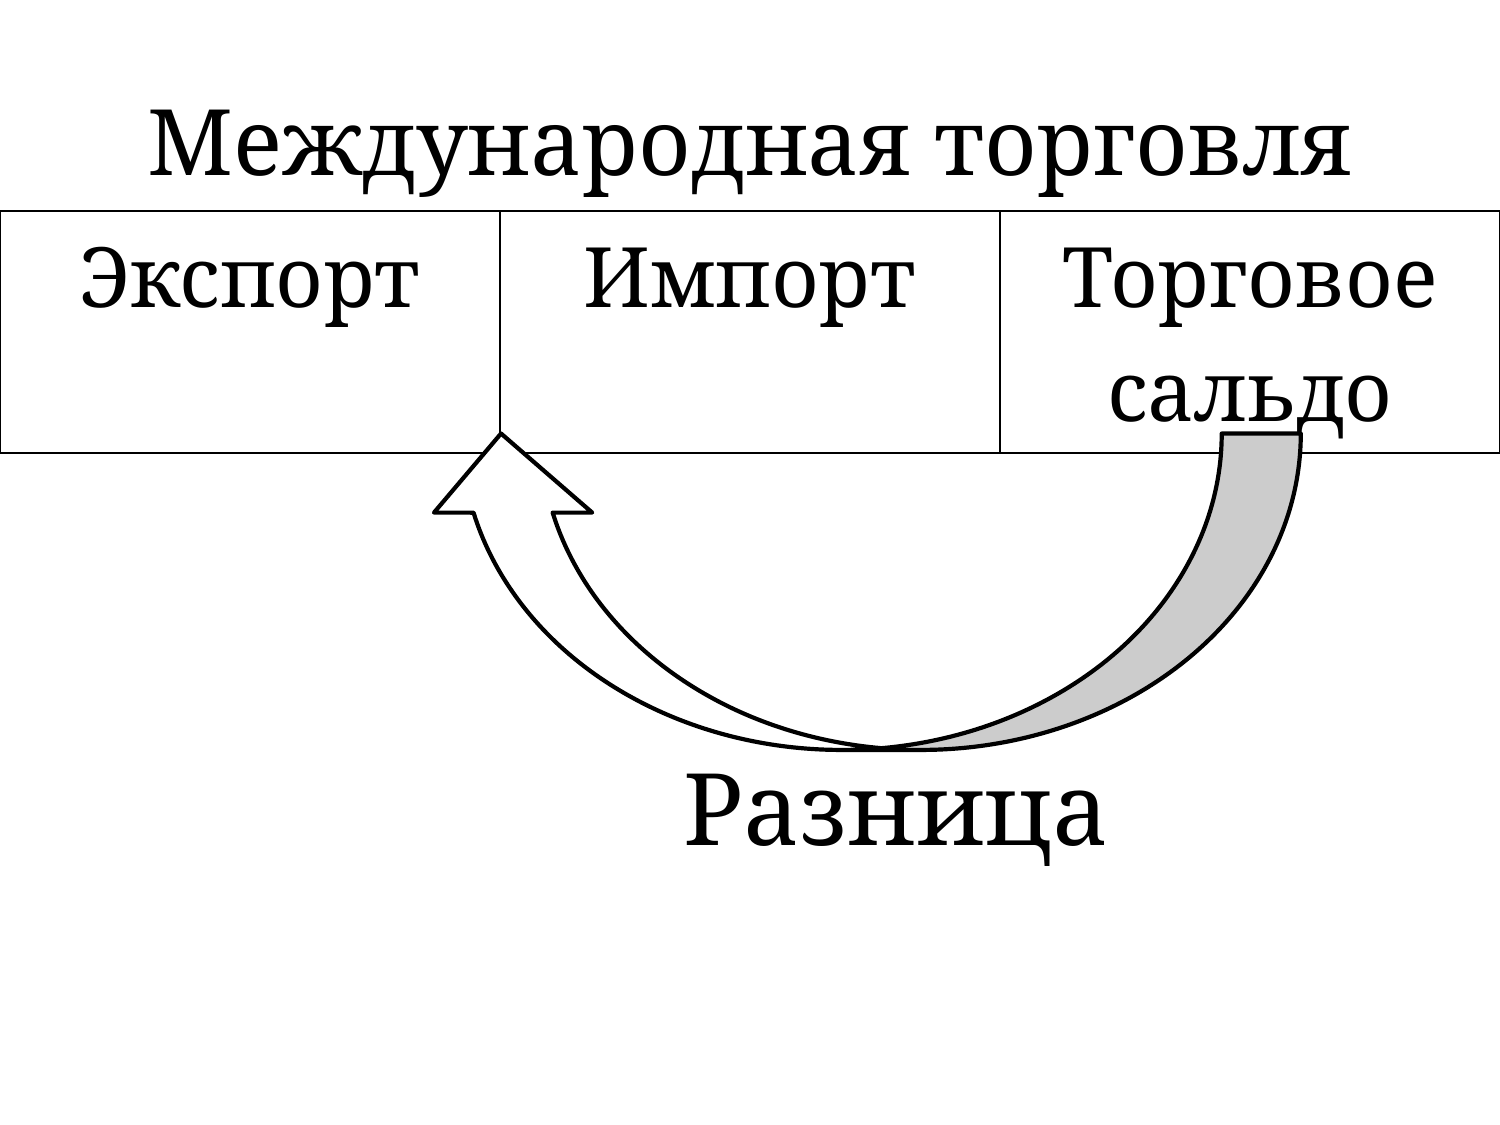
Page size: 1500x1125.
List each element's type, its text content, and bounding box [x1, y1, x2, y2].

title Международная торговля [75, 45, 1425, 210]
table_header Импорт [501, 212, 999, 452]
text_box [432, 431, 828, 738]
table_header Экспорт [1, 212, 499, 452]
table_header Торговое сальдо [1001, 212, 1499, 452]
text_box [935, 431, 1303, 738]
text_box Разница [668, 738, 1150, 873]
